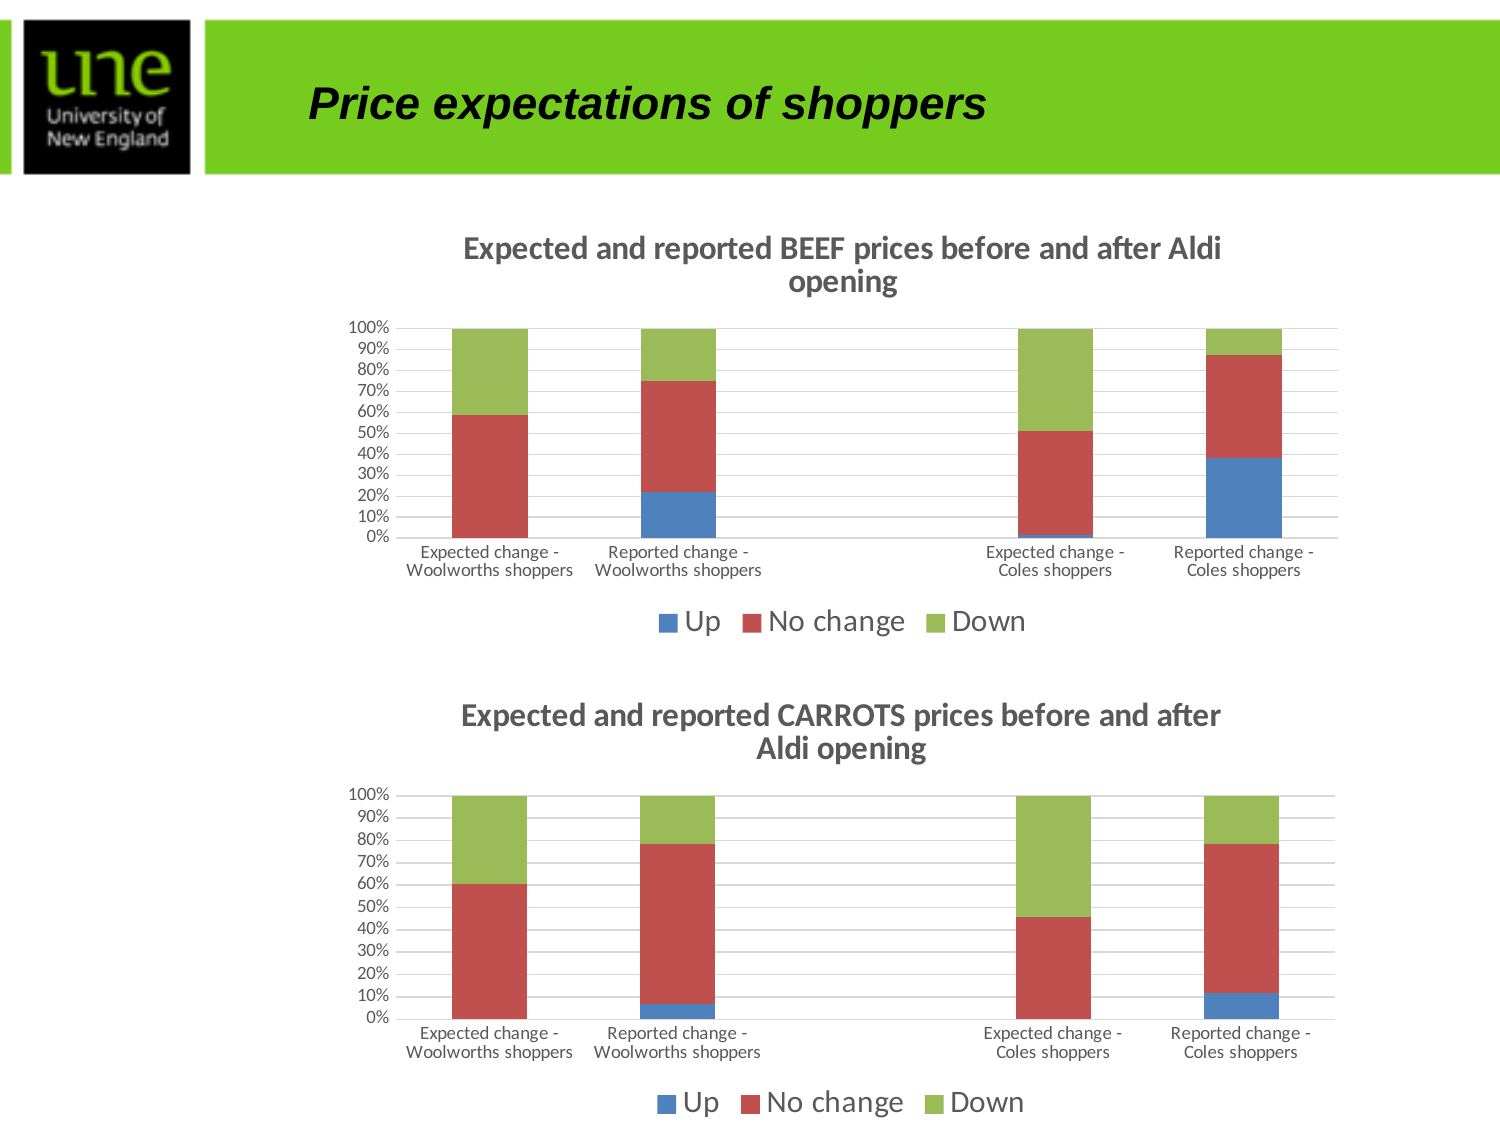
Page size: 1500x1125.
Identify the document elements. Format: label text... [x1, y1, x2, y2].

text_box Price expectations of shoppers [293, 66, 1004, 137]
chart [326, 207, 1360, 646]
chart [326, 674, 1356, 1125]
picture [0, 0, 1500, 1125]
